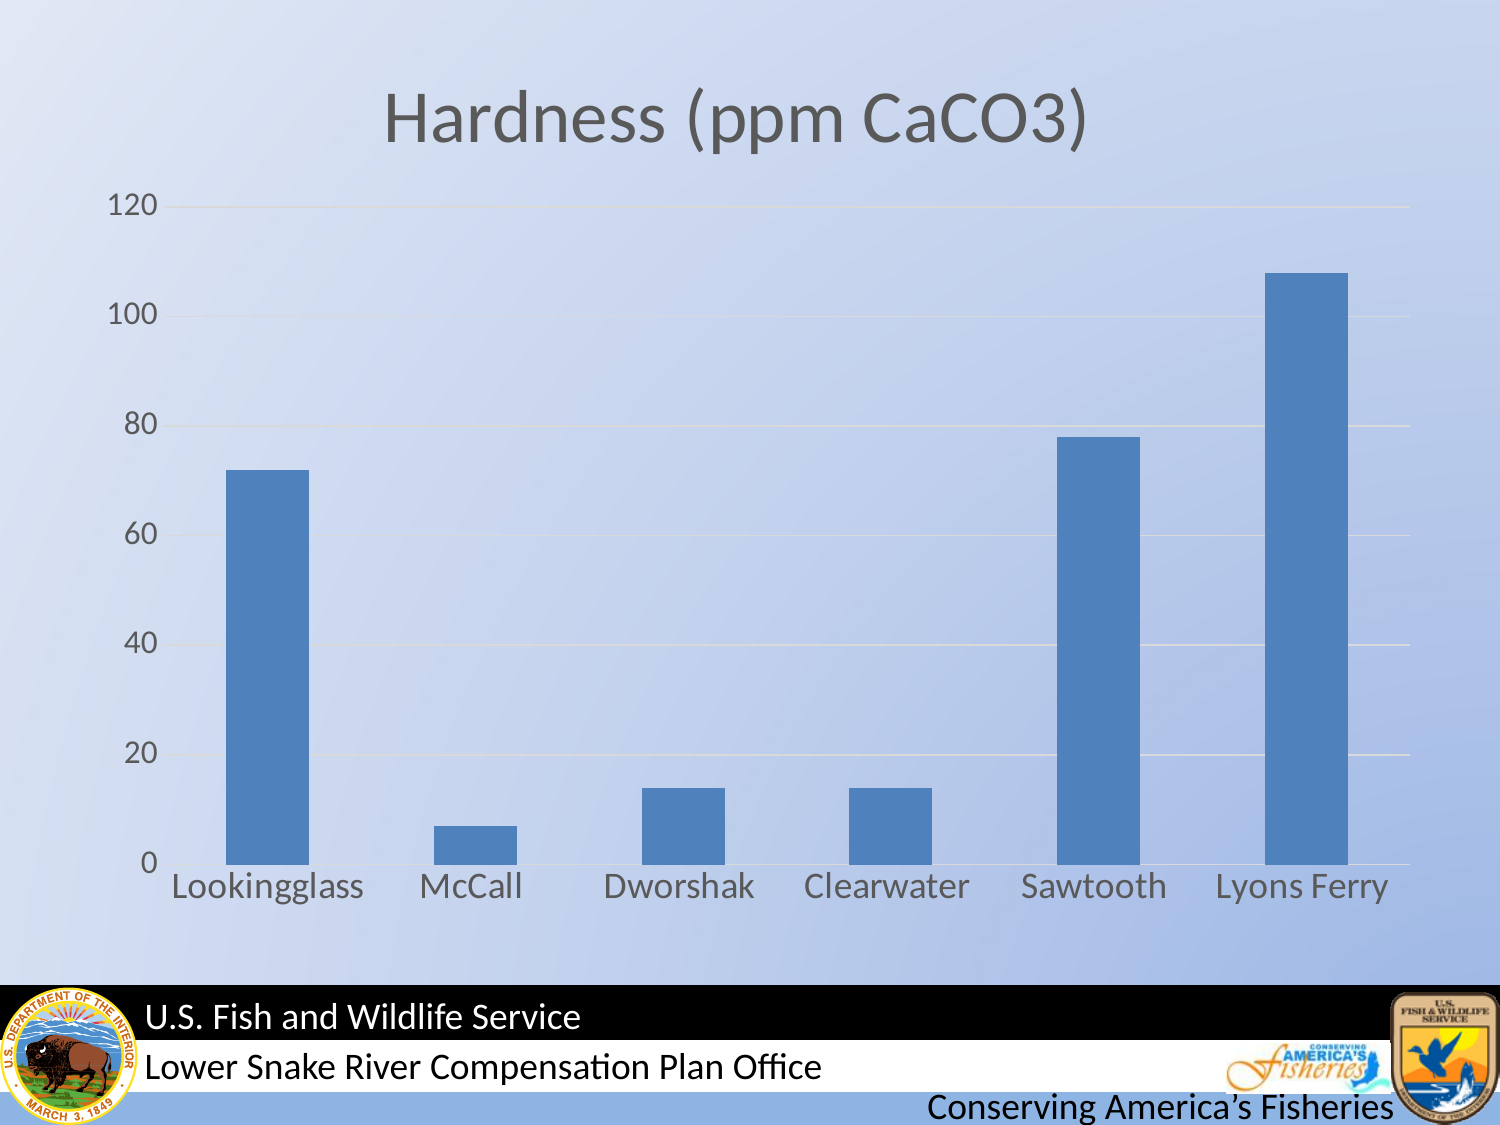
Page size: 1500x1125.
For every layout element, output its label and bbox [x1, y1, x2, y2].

picture [1226, 992, 1500, 1125]
chart [37, 37, 1438, 951]
picture [0, 0, 1500, 985]
